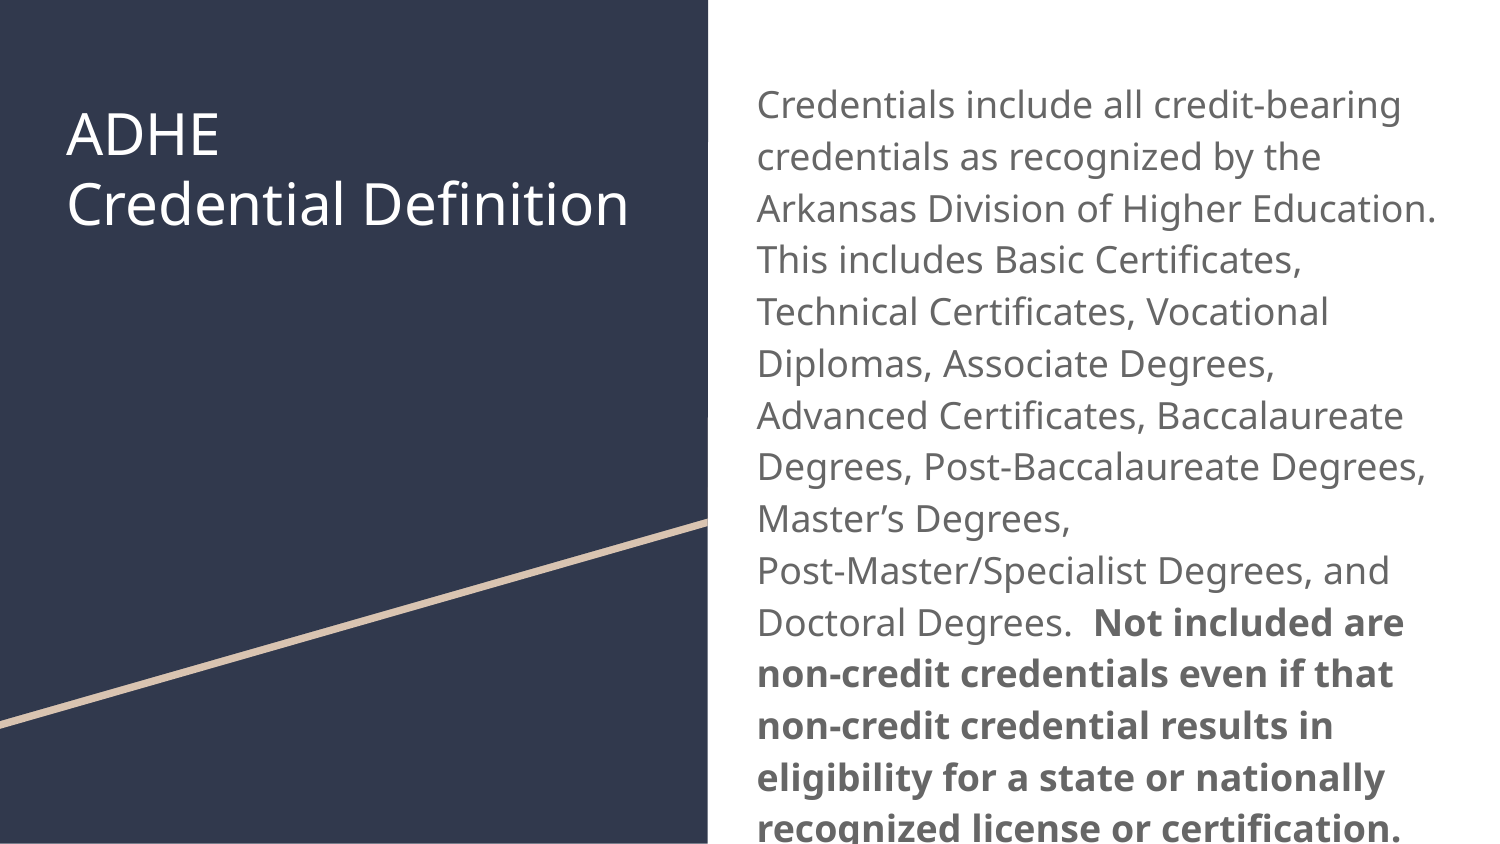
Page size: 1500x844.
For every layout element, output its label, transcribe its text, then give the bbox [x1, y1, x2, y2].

list Credentials include all credit-bearing credentials as recognized by the Arkansas Division of Higher Education. This includes Basic Certificates, Technical Certificates, Vocational Diplomas, Associate Degrees, Advanced Certificates, Baccalaureate Degrees, Post-Baccalaureate Degrees, Master’s Degrees, Post-Master/Specialist Degrees, and Doctoral Degrees. Not included are non-credit credentials even if that non-credit credential results in eligibility for a state or nationally recognized license or certification. [741, 59, 1465, 732]
title ADHE Credential Definition [51, 82, 660, 494]
